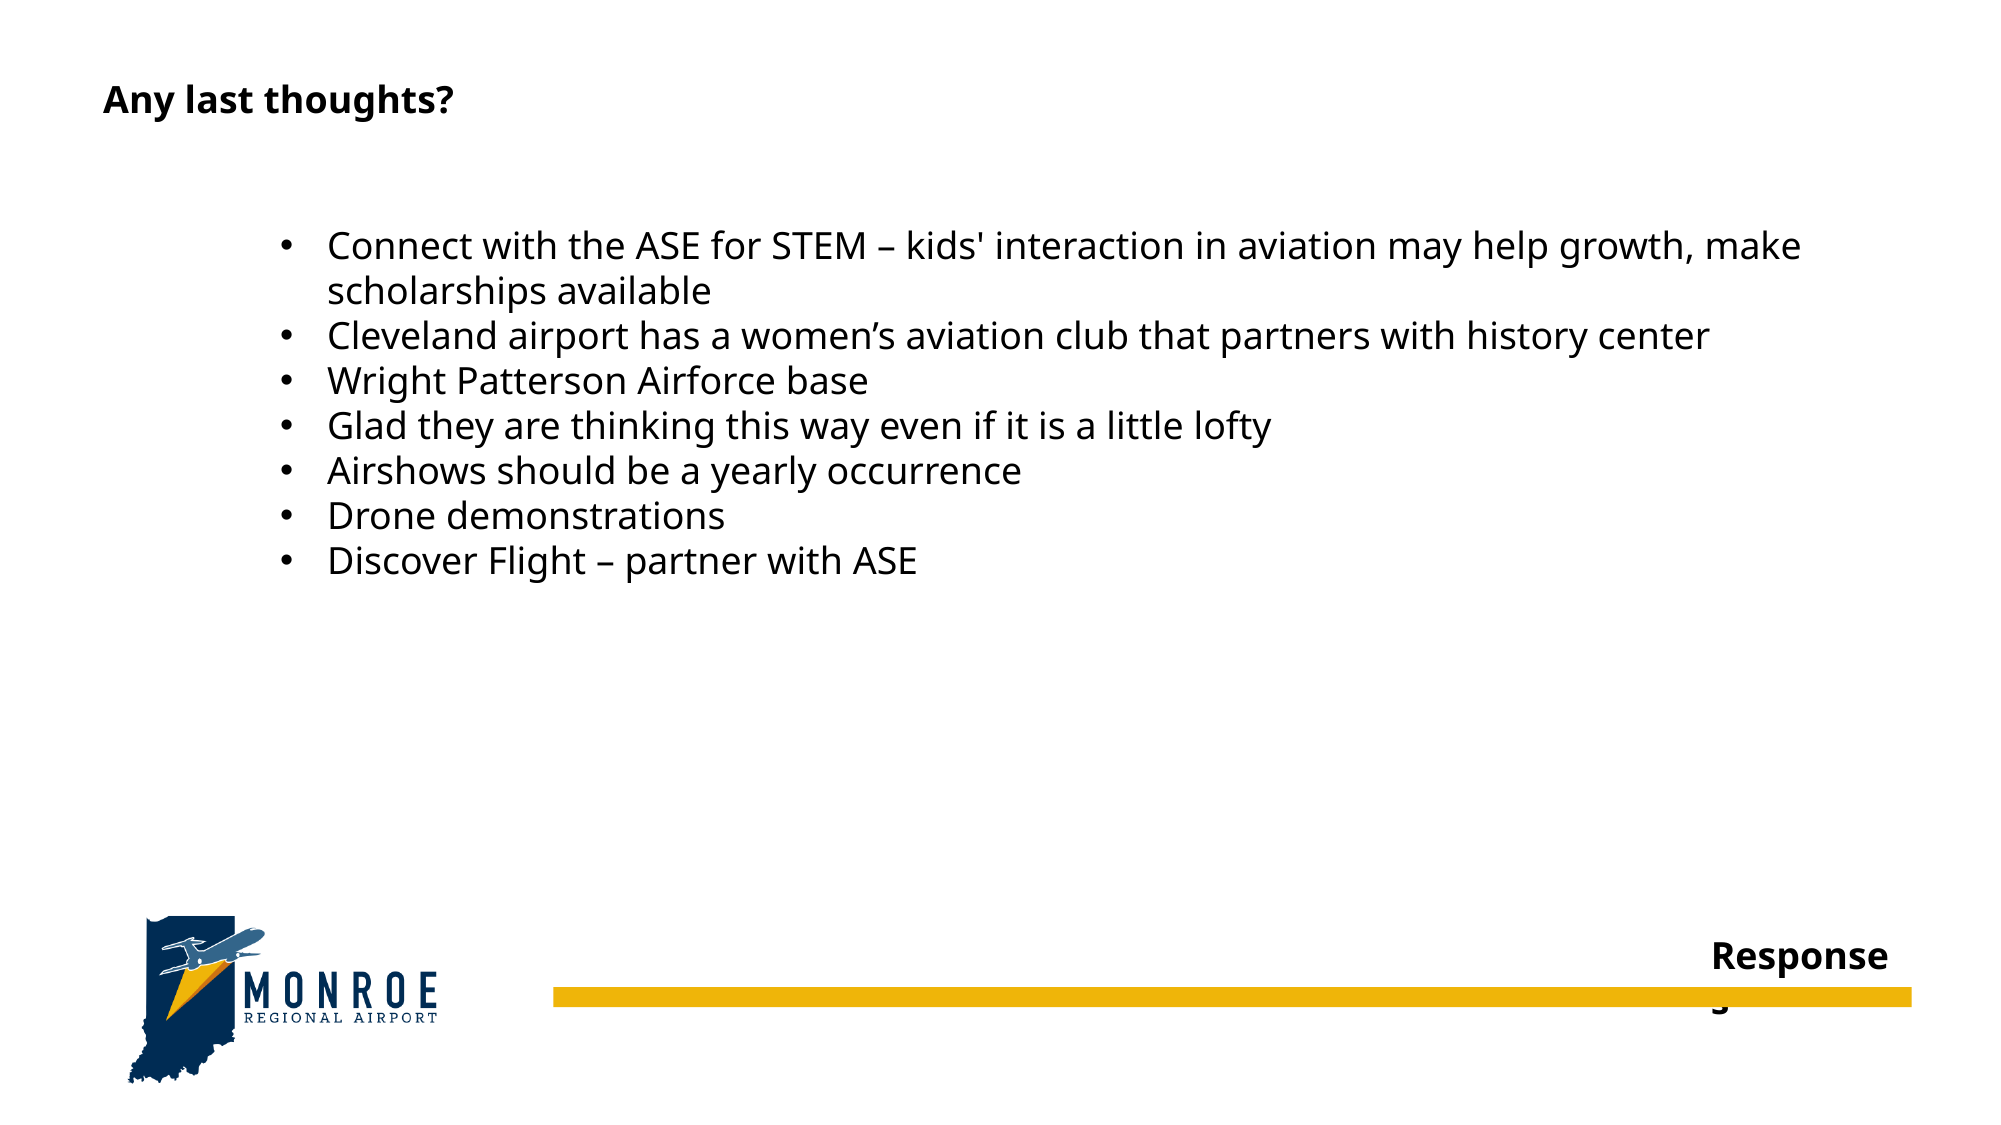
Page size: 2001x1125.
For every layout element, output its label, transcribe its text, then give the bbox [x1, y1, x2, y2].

picture [116, 904, 452, 1100]
text_box Responses [1696, 924, 1914, 1075]
text_box Connect with the ASE for STEM – kids' interaction in aviation may help growth, make scholarships available Cleveland airport has a women’s aviation club that partners with history center Wright Patterson Airforce base Glad they are thinking this way even if it is a little lofty Airshows should be a yearly occurrence Drone demonstrations Discover Flight – partner with ASE [265, 169, 1894, 815]
text_box [552, 986, 1913, 1008]
text_box Any last thoughts? [88, 69, 1165, 129]
